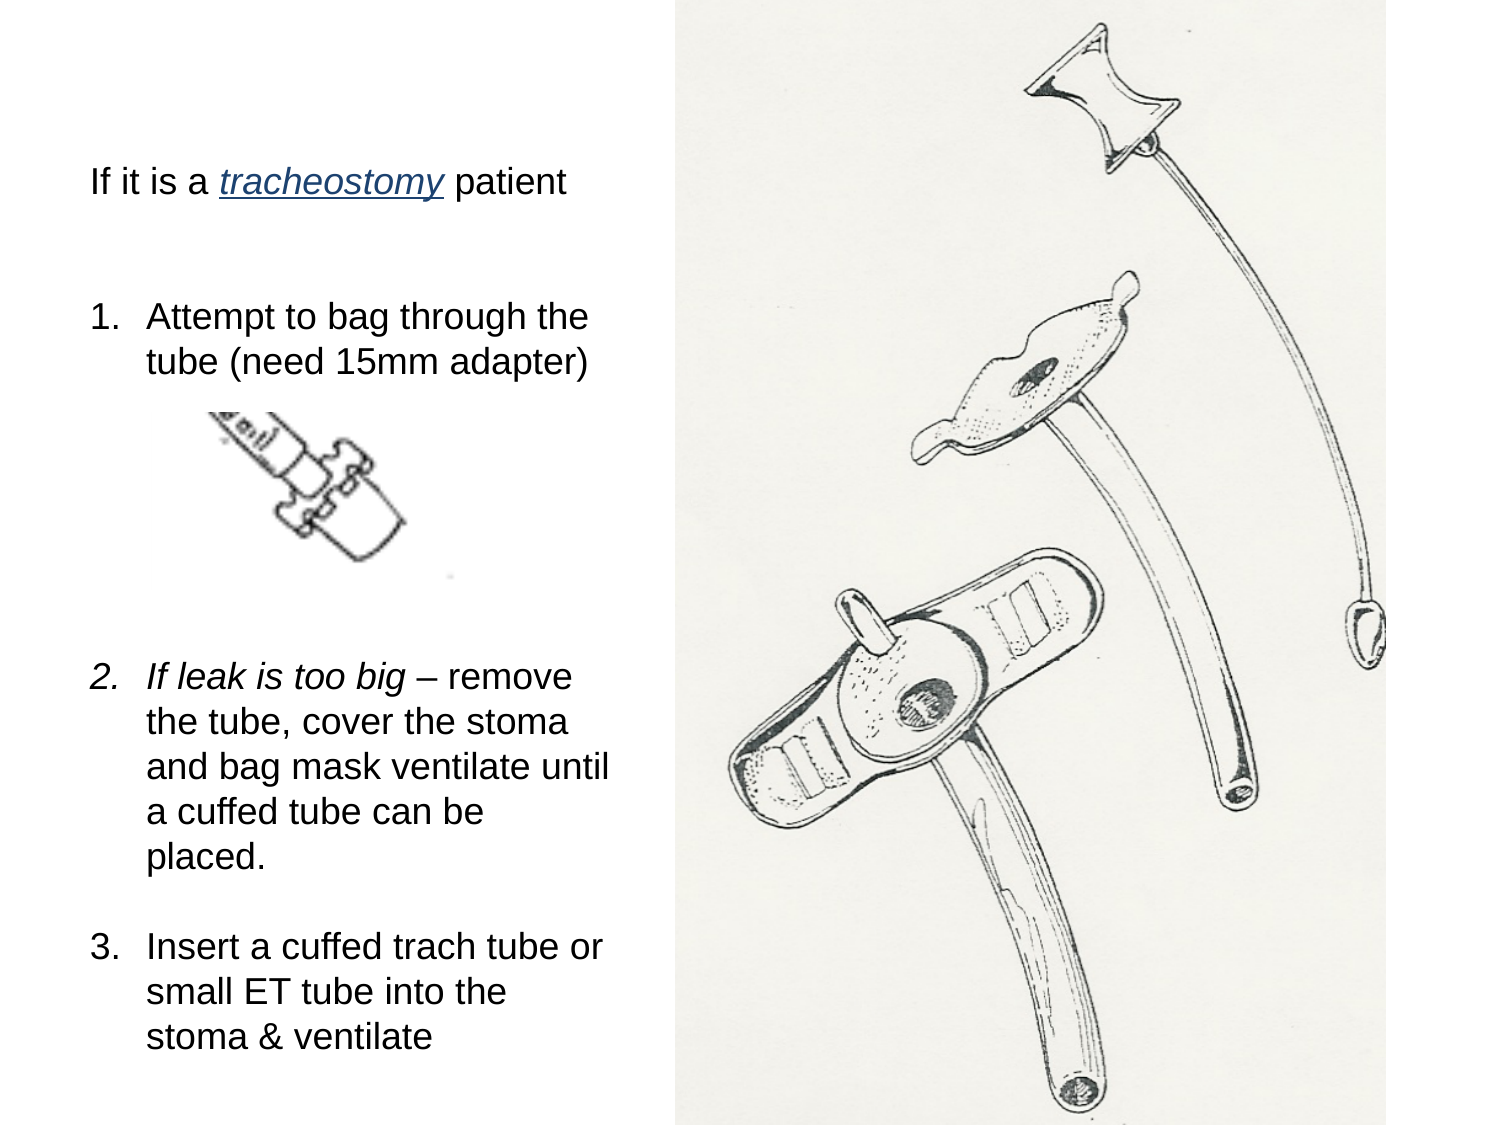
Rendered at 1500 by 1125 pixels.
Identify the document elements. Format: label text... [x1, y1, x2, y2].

picture [674, 0, 1386, 1125]
text_box If it is a tracheostomy patient Attempt to bag through the tube (need 15mm adapter) If leak is too big – remove the tube, cover the stoma and bag mask ventilate until a cuffed tube can be placed. Insert a cuffed trach tube or small ET tube into the stoma & ventilate [75, 149, 625, 1065]
picture [149, 412, 488, 590]
